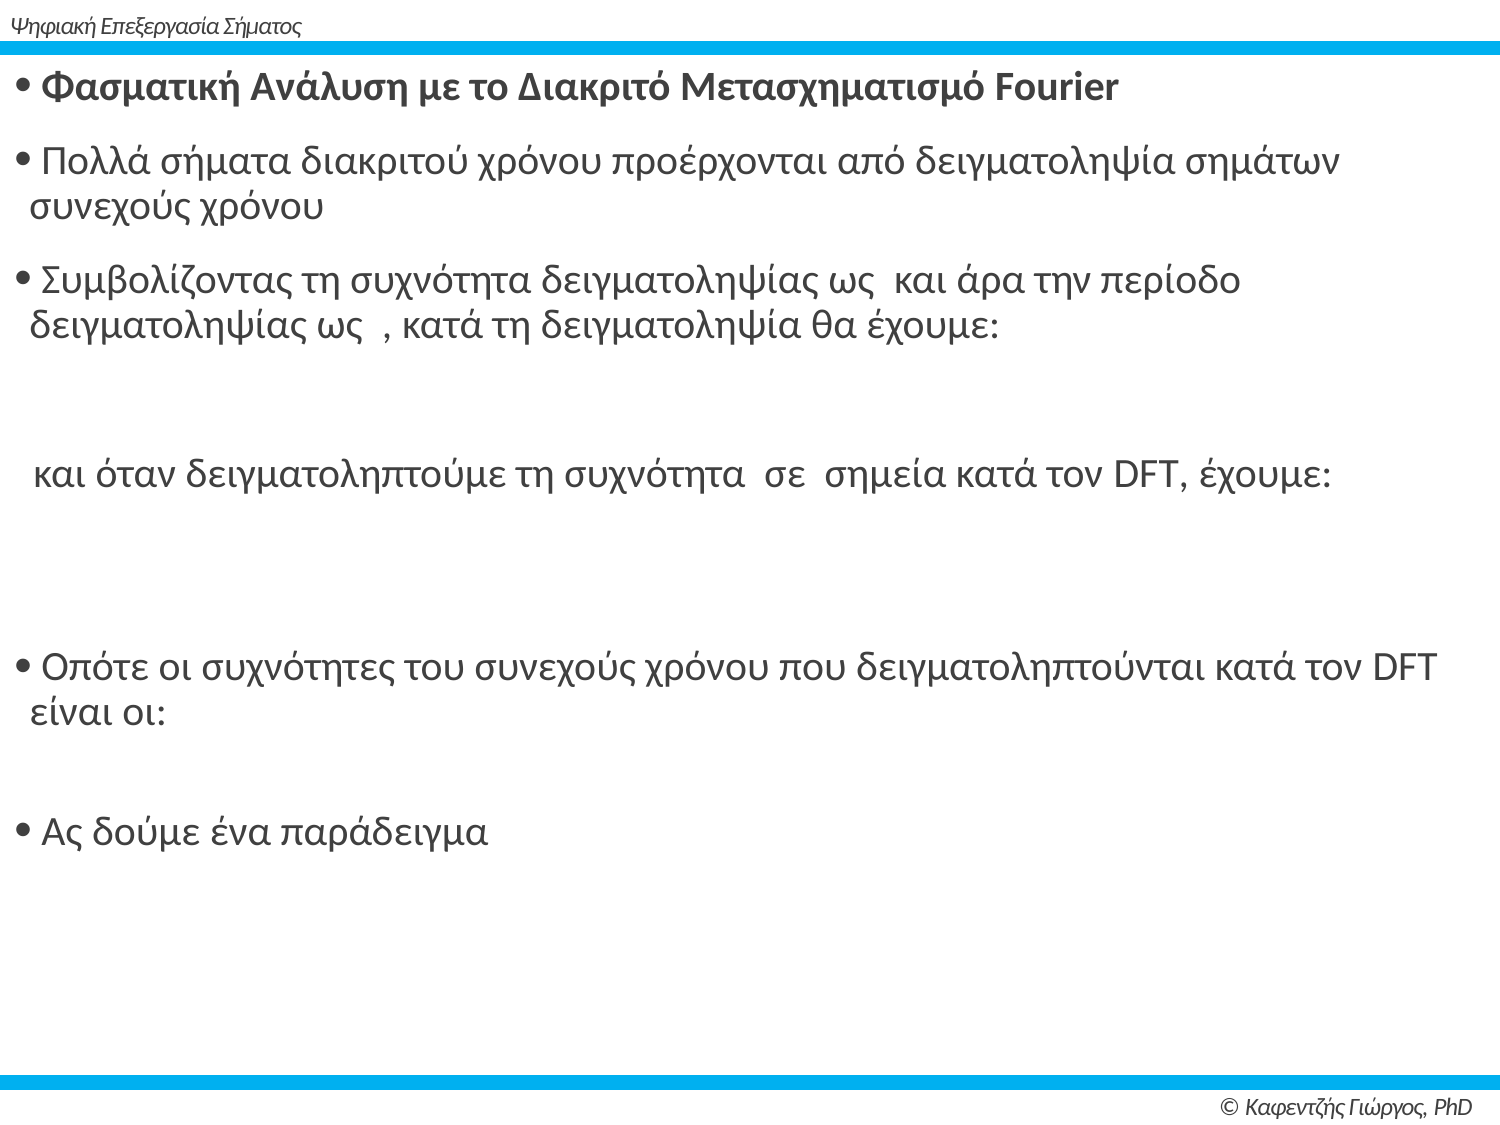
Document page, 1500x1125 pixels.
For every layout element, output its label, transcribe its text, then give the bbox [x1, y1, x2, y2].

text_box © Καφεντζής Γιώργος, PhD [0, 1098, 1484, 1125]
text_box [0, 1075, 1500, 1090]
title Ψηφιακή Επεξεργασία Σήματος [0, 19, 1484, 41]
text_box [0, 41, 1500, 55]
